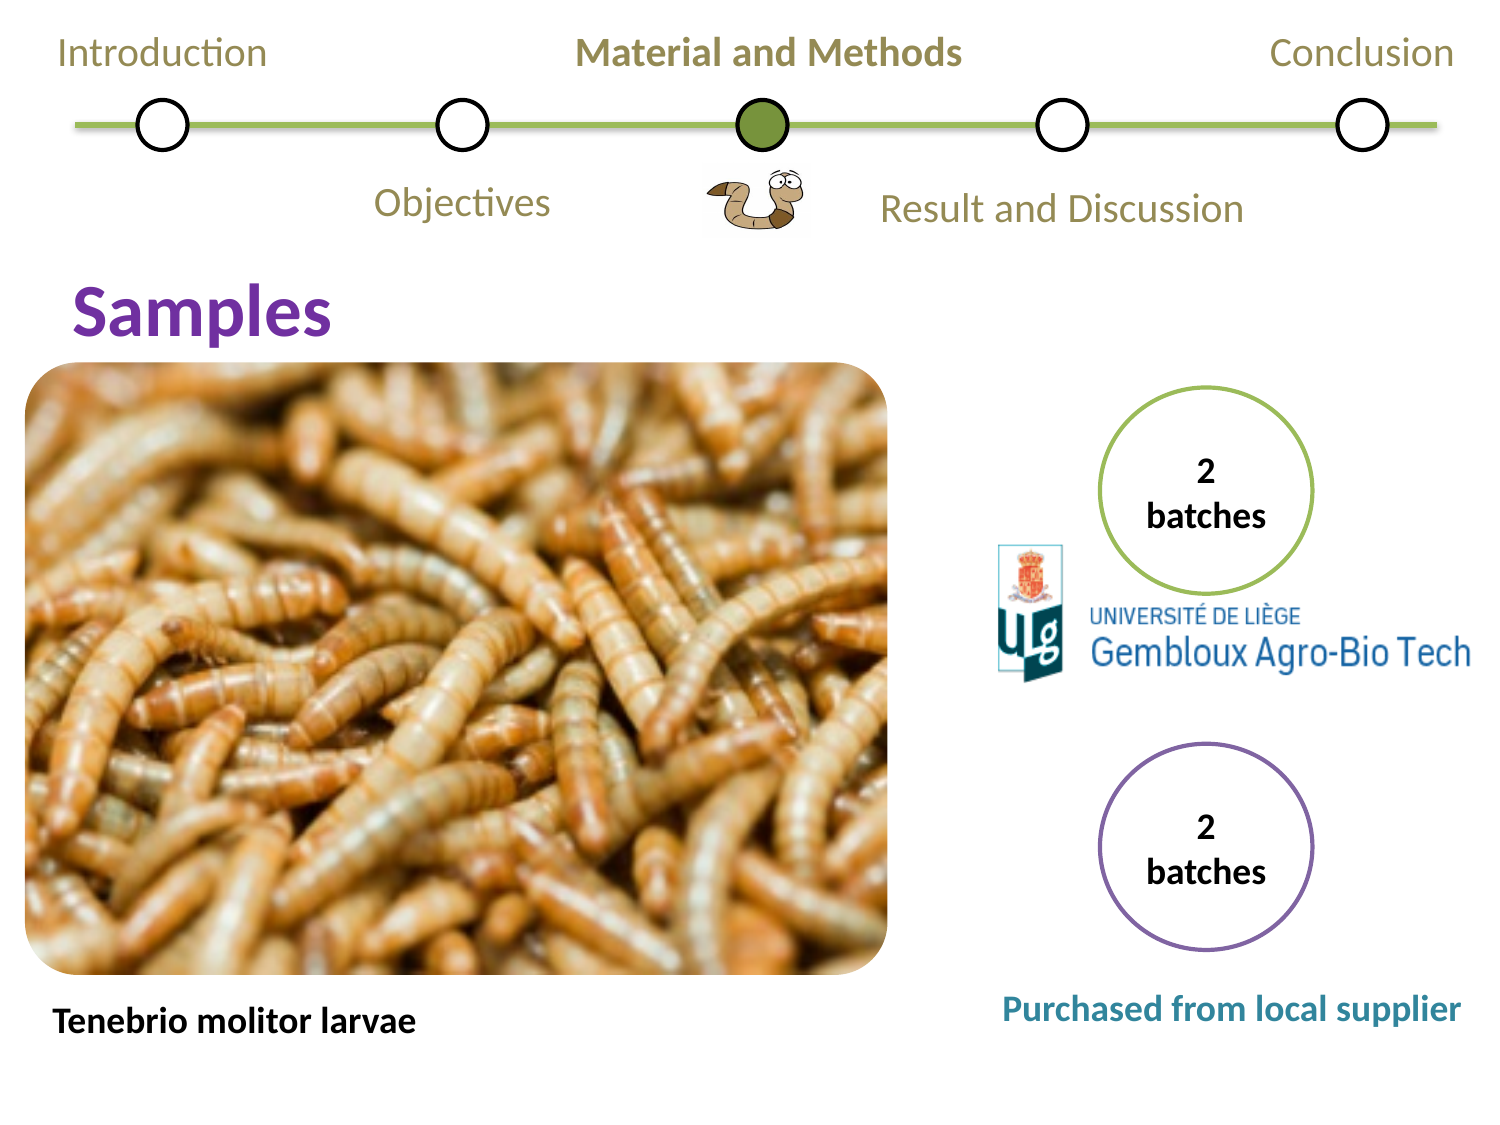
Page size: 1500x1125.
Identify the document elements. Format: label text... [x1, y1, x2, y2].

text_box Samples [0, 247, 440, 365]
text_box 2 batches [1097, 741, 1315, 948]
text_box Purchased from local supplier [985, 948, 1500, 1065]
picture [974, 540, 1476, 688]
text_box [12, 12, 1500, 238]
picture [24, 362, 888, 976]
text_box Tenebrio molitor larvae [35, 984, 552, 1077]
picture [702, 162, 811, 238]
text_box 2 batches [1097, 385, 1315, 539]
